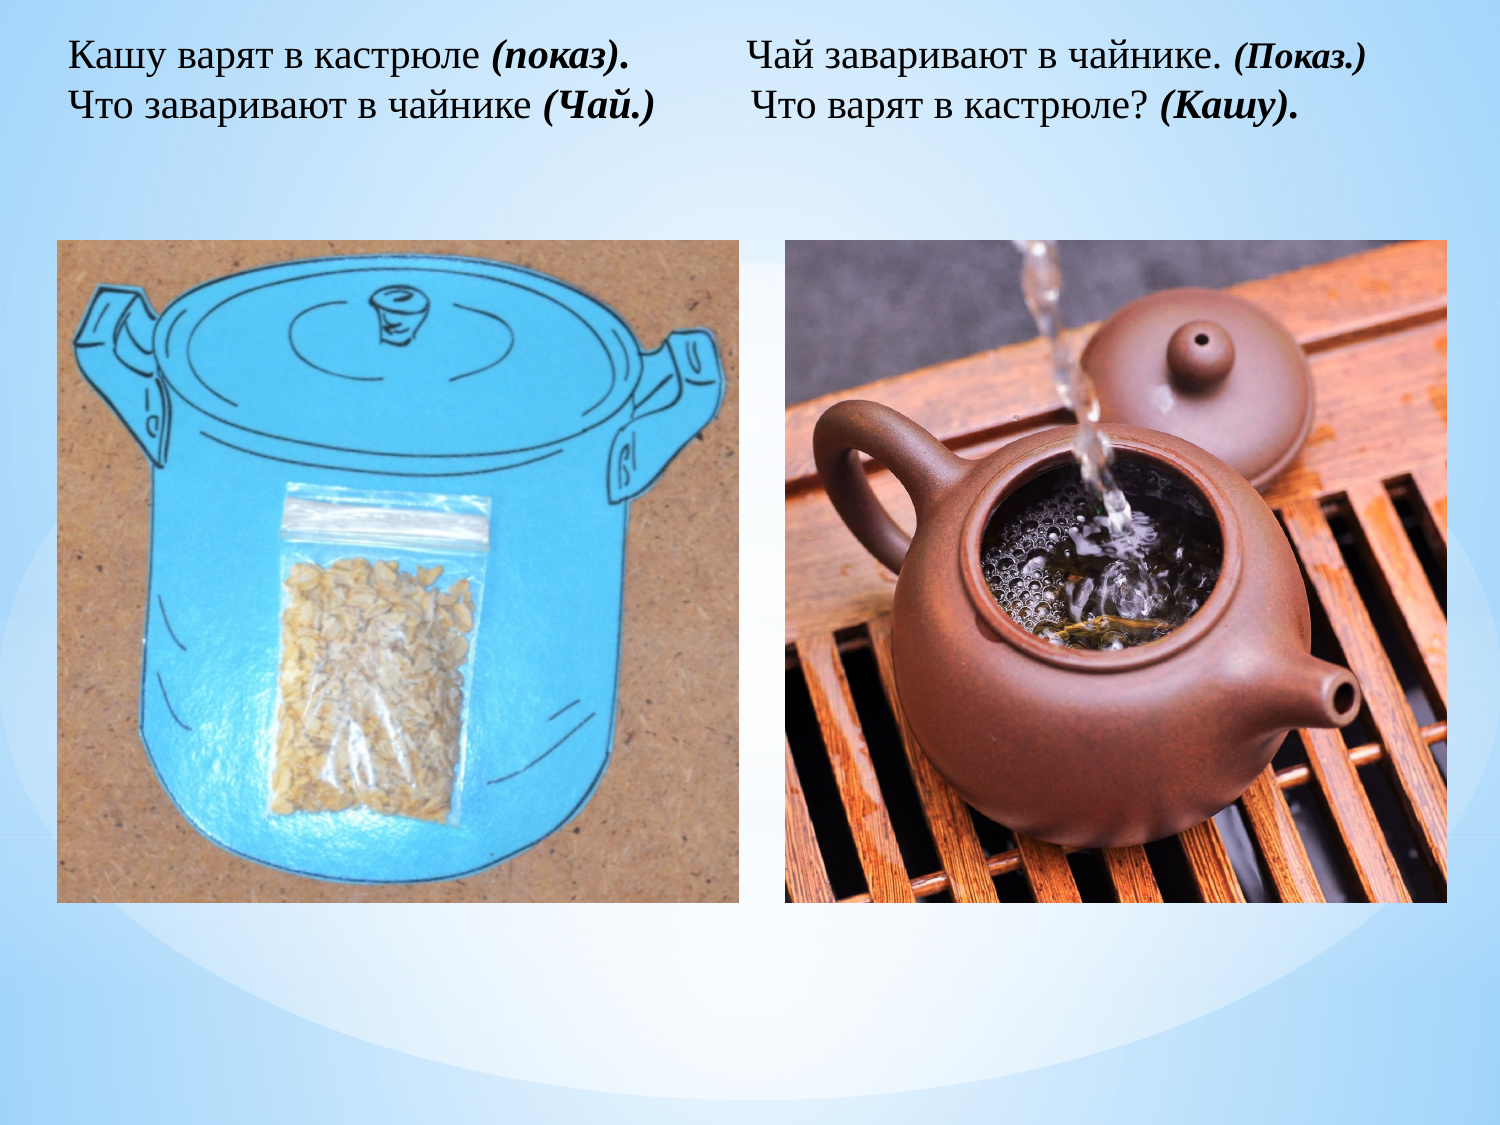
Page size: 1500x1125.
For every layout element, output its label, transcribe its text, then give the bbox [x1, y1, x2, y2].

text_box Кашу варят в кастрюле (показ). Чай заваривают в чайнике. (Показ.) Что заваривают в чайнике (Чай.) Что варят в кастрюле? (Кашу). [53, 19, 1400, 735]
picture [785, 240, 1448, 903]
picture [56, 240, 739, 903]
text_box . [986, 911, 1424, 916]
